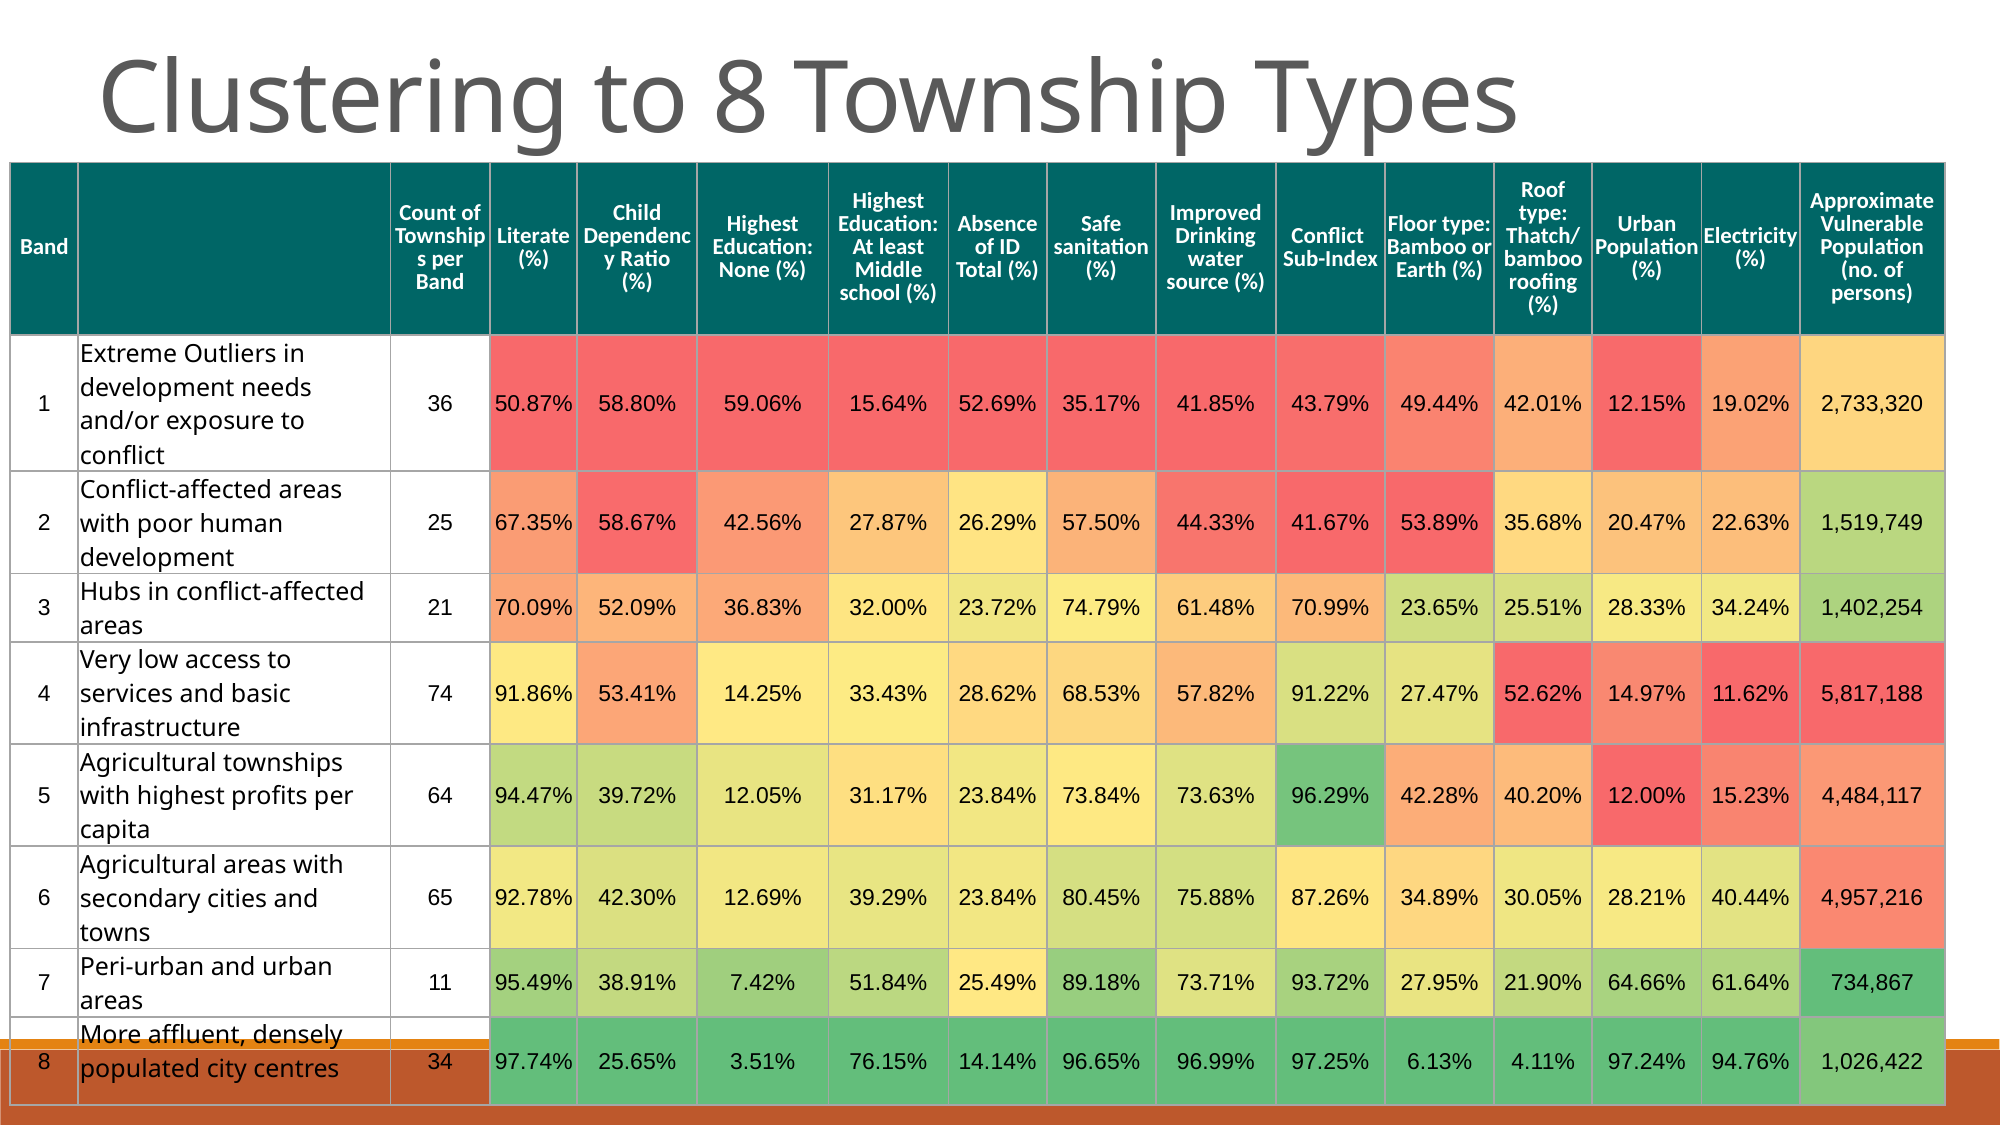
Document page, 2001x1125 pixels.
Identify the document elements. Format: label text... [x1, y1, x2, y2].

table_cell 28.33% [1593, 574, 1701, 641]
table_cell 75.88% [1157, 847, 1275, 948]
table_cell 3 [11, 574, 77, 641]
table_cell 53.41% [578, 643, 696, 743]
table_cell 91.86% [491, 643, 576, 743]
table_cell 49.44% [1386, 336, 1493, 470]
table_cell 70.99% [1277, 574, 1384, 641]
table_header Electricity (%) [1702, 176, 1799, 334]
table_cell Agricultural townships with highest profits per capita [79, 745, 390, 845]
table_cell 35.68% [1495, 472, 1591, 573]
table_cell 59.06% [698, 336, 828, 470]
table_cell 11.62% [1702, 643, 1799, 743]
table_cell 734,867 [1801, 949, 1944, 1016]
table_header Approximate Vulnerable Population (no. of persons) [1801, 163, 1944, 334]
table_cell 57.82% [1157, 643, 1275, 743]
table_cell Conflict-affected areas with poor human development [79, 472, 390, 573]
table_cell 91.22% [1277, 643, 1384, 743]
table_header [79, 163, 390, 334]
table_header Literate (%) [491, 176, 576, 334]
table_header Child Dependency Ratio (%) [578, 176, 696, 334]
table_cell 80.45% [1048, 847, 1155, 948]
table_header Band [11, 163, 77, 334]
table_cell 70.09% [491, 574, 576, 641]
text_box [1178, 334, 1209, 440]
table_cell 65 [391, 847, 489, 948]
table_cell 7.42% [698, 949, 828, 1016]
table_cell 39.72% [578, 745, 696, 845]
table_cell 43.79% [1277, 336, 1384, 470]
table_cell 42.28% [1386, 745, 1493, 845]
table_cell 14.25% [698, 643, 828, 743]
table_cell 52.69% [949, 336, 1046, 470]
table_cell 44.33% [1157, 472, 1275, 573]
table_cell 1,519,749 [1801, 472, 1944, 573]
table_cell 28.62% [949, 643, 1046, 743]
table_header Highest Education: None (%) [698, 176, 828, 334]
table_cell 33.43% [829, 643, 948, 743]
table_cell 27.95% [1386, 949, 1493, 1016]
table_cell 38.91% [578, 949, 696, 1016]
table_cell 23.84% [949, 745, 1046, 845]
table_cell 96.29% [1277, 745, 1384, 845]
table_cell 40.20% [1495, 745, 1591, 845]
table_cell 25 [391, 472, 489, 573]
table_cell 5,817,188 [1801, 643, 1944, 743]
table_cell 15.23% [1702, 745, 1799, 845]
table_cell 74 [391, 643, 489, 743]
table_cell 4,484,117 [1801, 745, 1944, 845]
table_cell 6 [11, 847, 77, 948]
table_cell 52.09% [578, 574, 696, 641]
table_cell 42.01% [1495, 336, 1591, 470]
table_cell 87.26% [1277, 847, 1384, 948]
table_cell 12.15% [1593, 336, 1701, 470]
table_cell 94.47% [491, 745, 576, 845]
table_cell 15.64% [829, 336, 948, 470]
table_cell 95.49% [491, 949, 576, 1016]
table_cell 64 [391, 745, 489, 845]
table_cell 23.72% [949, 574, 1046, 641]
table_cell 28.21% [1593, 847, 1701, 948]
table_header Safe sanitation (%) [1048, 176, 1155, 334]
table_header Roof type: Thatch/ bamboo roofing (%) [1495, 176, 1591, 334]
table_header Count of Townships per Band [391, 176, 489, 334]
table_cell 8 [11, 1018, 77, 1104]
table_cell 34 [391, 1018, 489, 1104]
table_cell 6.13% [1386, 1018, 1493, 1104]
table_cell 40.44% [1702, 847, 1799, 948]
table_cell 92.78% [491, 847, 576, 948]
table_cell 36.83% [698, 574, 828, 641]
table_cell 94.76% [1702, 1018, 1799, 1104]
table_cell 22.63% [1702, 472, 1799, 573]
table_cell 5 [11, 745, 77, 845]
table_cell 96.65% [1048, 1018, 1155, 1104]
table_cell 97.24% [1593, 1018, 1701, 1104]
table_cell 58.80% [578, 336, 696, 470]
table_cell 20.47% [1593, 472, 1701, 573]
table_header Conflict Sub-Index [1277, 176, 1384, 334]
table_cell Extreme Outliers in development needs and/or exposure to conflict [79, 336, 390, 470]
table_cell 51.84% [829, 949, 948, 1016]
table_cell 12.00% [1593, 745, 1701, 845]
table_cell 23.84% [949, 847, 1046, 948]
table_cell 61.64% [1702, 949, 1799, 1016]
table_cell 32.00% [829, 574, 948, 641]
table_header Floor type: Bamboo or Earth (%) [1386, 176, 1493, 334]
table_cell 21.90% [1495, 949, 1591, 1016]
table_cell 1 [11, 336, 77, 470]
table_cell 73.84% [1048, 745, 1155, 845]
table_cell Peri-urban and urban areas [79, 949, 390, 1016]
table_header Highest Education: At least Middle school (%) [829, 176, 948, 334]
table_cell 41.85% [1157, 336, 1275, 470]
table_cell 27.87% [829, 472, 948, 573]
table_cell 12.05% [698, 745, 828, 845]
table_cell 30.05% [1495, 847, 1591, 948]
text_box Clustering to 8 Township Types [82, 43, 1767, 162]
table_cell 14.97% [1593, 643, 1701, 743]
table_cell 68.53% [1048, 643, 1155, 743]
table_cell 21 [391, 574, 489, 641]
table_cell Agricultural areas with secondary cities and towns [79, 847, 390, 948]
table_cell 64.66% [1593, 949, 1701, 1016]
table_cell 53.89% [1386, 472, 1493, 573]
table_cell 4,957,216 [1801, 847, 1944, 948]
table_cell 97.74% [491, 1018, 576, 1104]
table_cell 50.87% [491, 336, 576, 470]
table_cell 2 [11, 472, 77, 573]
table_cell Very low access to services and basic infrastructure [79, 643, 390, 743]
table_cell 61.48% [1157, 574, 1275, 641]
table_cell 11 [391, 949, 489, 1016]
table_cell Hubs in conflict-affected areas [79, 574, 390, 641]
table_cell 58.67% [578, 472, 696, 573]
table_cell 1,026,422 [1801, 1018, 1944, 1104]
table_cell 76.15% [829, 1018, 948, 1104]
table_cell 2,733,320 [1801, 336, 1944, 470]
table_cell 57.50% [1048, 472, 1155, 573]
table_cell 67.35% [491, 472, 576, 573]
table_cell 23.65% [1386, 574, 1493, 641]
table_cell 4.11% [1495, 1018, 1591, 1104]
table_cell 36 [391, 336, 489, 470]
table_cell 34.24% [1702, 574, 1799, 641]
table_cell 12.69% [698, 847, 828, 948]
table_cell 73.71% [1157, 949, 1275, 1016]
table_cell 97.25% [1277, 1018, 1384, 1104]
table_cell 41.67% [1277, 472, 1384, 573]
table_cell 35.17% [1048, 336, 1155, 470]
table_cell 1,402,254 [1801, 574, 1944, 641]
table_cell 27.47% [1386, 643, 1493, 743]
table_cell 7 [11, 949, 77, 1016]
table_cell 25.65% [578, 1018, 696, 1104]
table_cell 42.30% [578, 847, 696, 948]
table_cell 96.99% [1157, 1018, 1275, 1104]
table_cell 19.02% [1702, 336, 1799, 470]
table_cell 52.62% [1495, 643, 1591, 743]
table_cell 89.18% [1048, 949, 1155, 1016]
table_cell 26.29% [949, 472, 1046, 573]
table_header Improved Drinking water source (%) [1157, 176, 1275, 334]
table_cell 74.79% [1048, 574, 1155, 641]
table_cell 73.63% [1157, 745, 1275, 845]
table_cell 34.89% [1386, 847, 1493, 948]
table_cell 93.72% [1277, 949, 1384, 1016]
table_cell 31.17% [829, 745, 948, 845]
table_cell 14.14% [949, 1018, 1046, 1104]
table_header Absence of ID Total (%) [949, 176, 1046, 334]
table_cell 42.56% [698, 472, 828, 573]
table_cell 25.49% [949, 949, 1046, 1016]
table_header Urban Population (%) [1593, 176, 1701, 334]
table_cell 39.29% [829, 847, 948, 948]
table_cell 3.51% [698, 1018, 828, 1104]
table_cell 25.51% [1495, 574, 1591, 641]
table_cell 4 [11, 643, 77, 743]
table_cell More affluent, densely populated city centres [79, 1018, 390, 1104]
